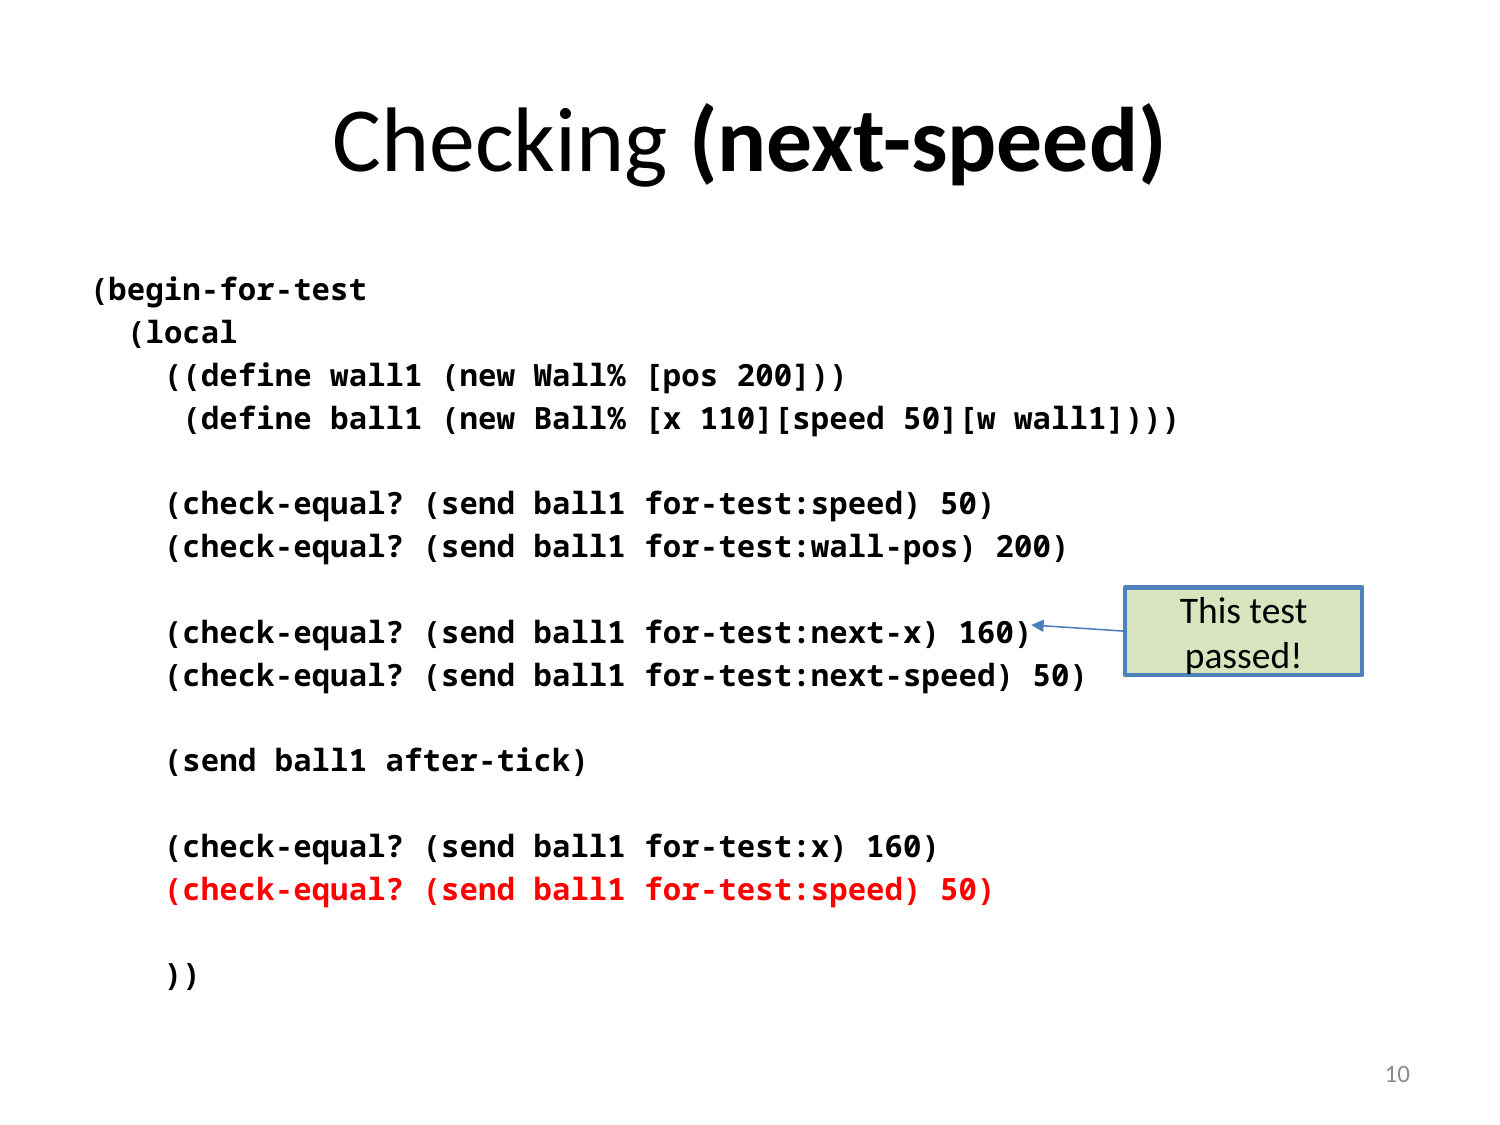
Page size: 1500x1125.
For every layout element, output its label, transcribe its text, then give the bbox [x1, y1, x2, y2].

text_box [1030, 624, 1126, 632]
list (begin-for-test (local ((define wall1 (new Wall% [pos 200])) (define ball1 (new Ball% [x 110][speed 50][w wall1]))) (check-equal? (send ball1 for-test:speed) 50) (check-equal? (send ball1 for-test:wall-pos) 200) (check-equal? (send ball1 for-test:next-x) 160) (check-equal? (send ball1 for-test:next-speed) 50) (send ball1 after-tick) (check-equal? (send ball1 for-test:x) 160) (check-equal? (send ball1 for-test:speed) 50) )) [75, 262, 1425, 1005]
title Checking (next-speed) [75, 40, 1425, 229]
slide_number 10 [1074, 1042, 1425, 1103]
text_box This test passed! [1123, 585, 1364, 677]
